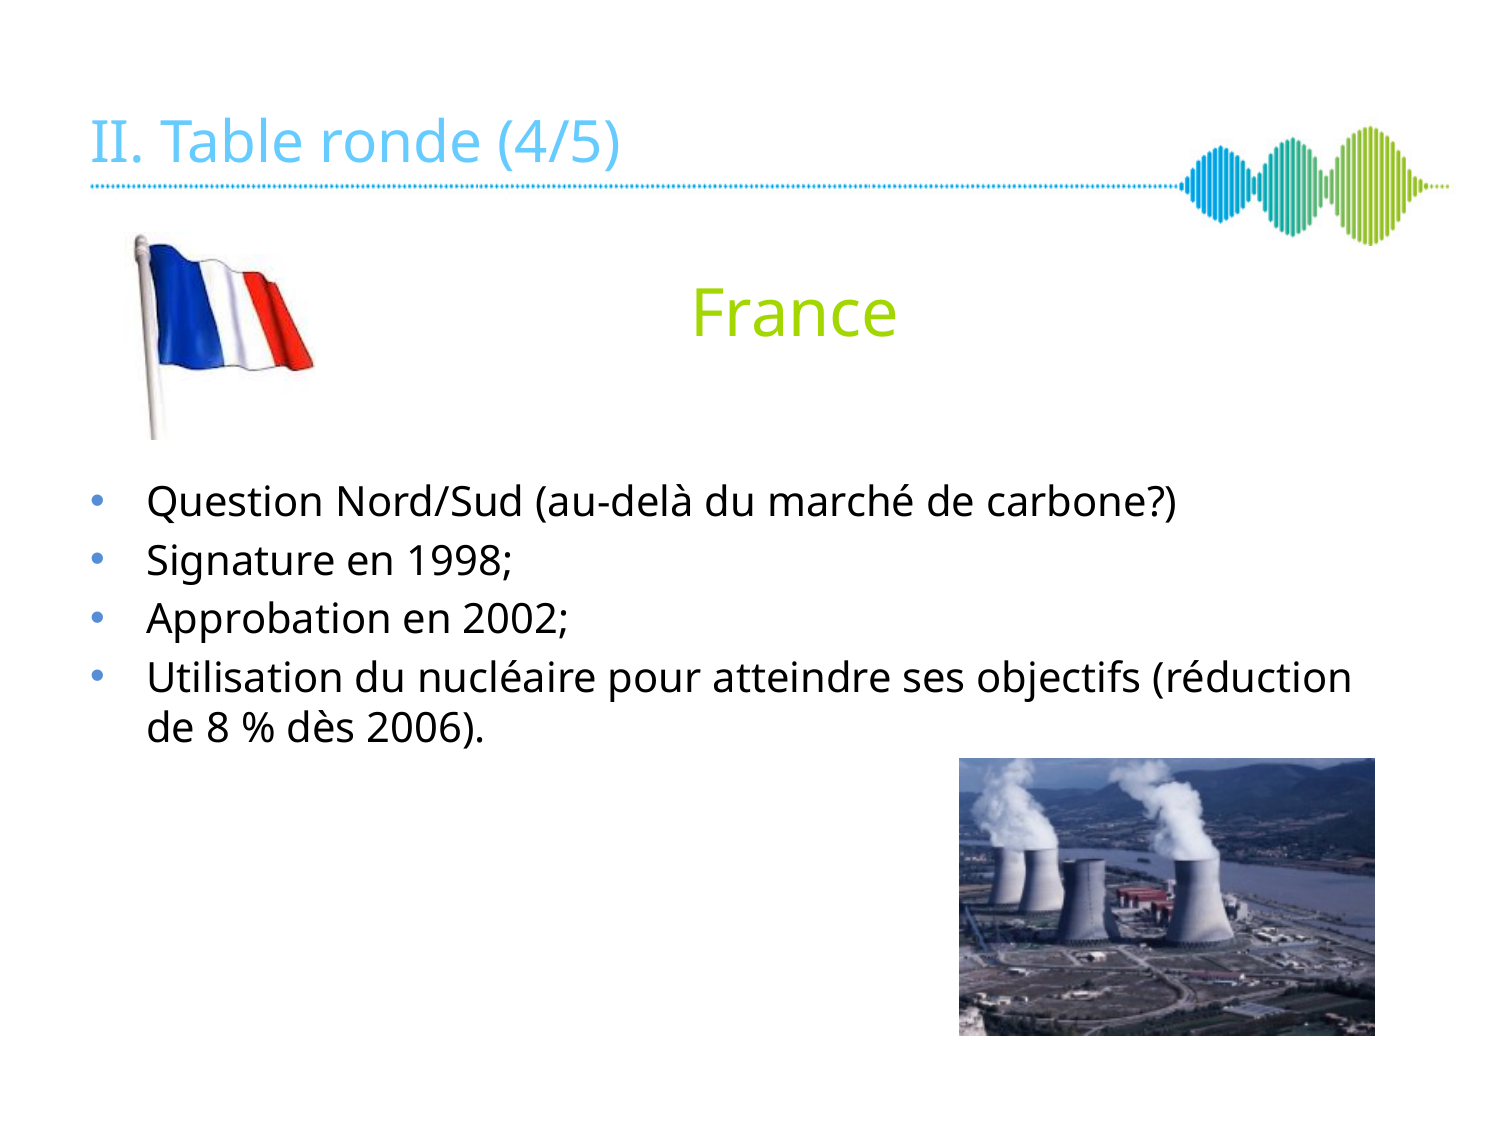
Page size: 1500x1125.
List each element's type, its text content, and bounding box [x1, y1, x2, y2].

title II. Table ronde (4/5) [75, 45, 1425, 233]
list France Question Nord/Sud (au-delà du marché de carbone?) Signature en 1998; Approbation en 2002; Utilisation du nucléaire pour atteindre ses objectifs (réduction de 8 % dès 2006). [75, 262, 1425, 1005]
picture [123, 232, 316, 441]
picture [959, 758, 1375, 1036]
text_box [89, 101, 1456, 246]
